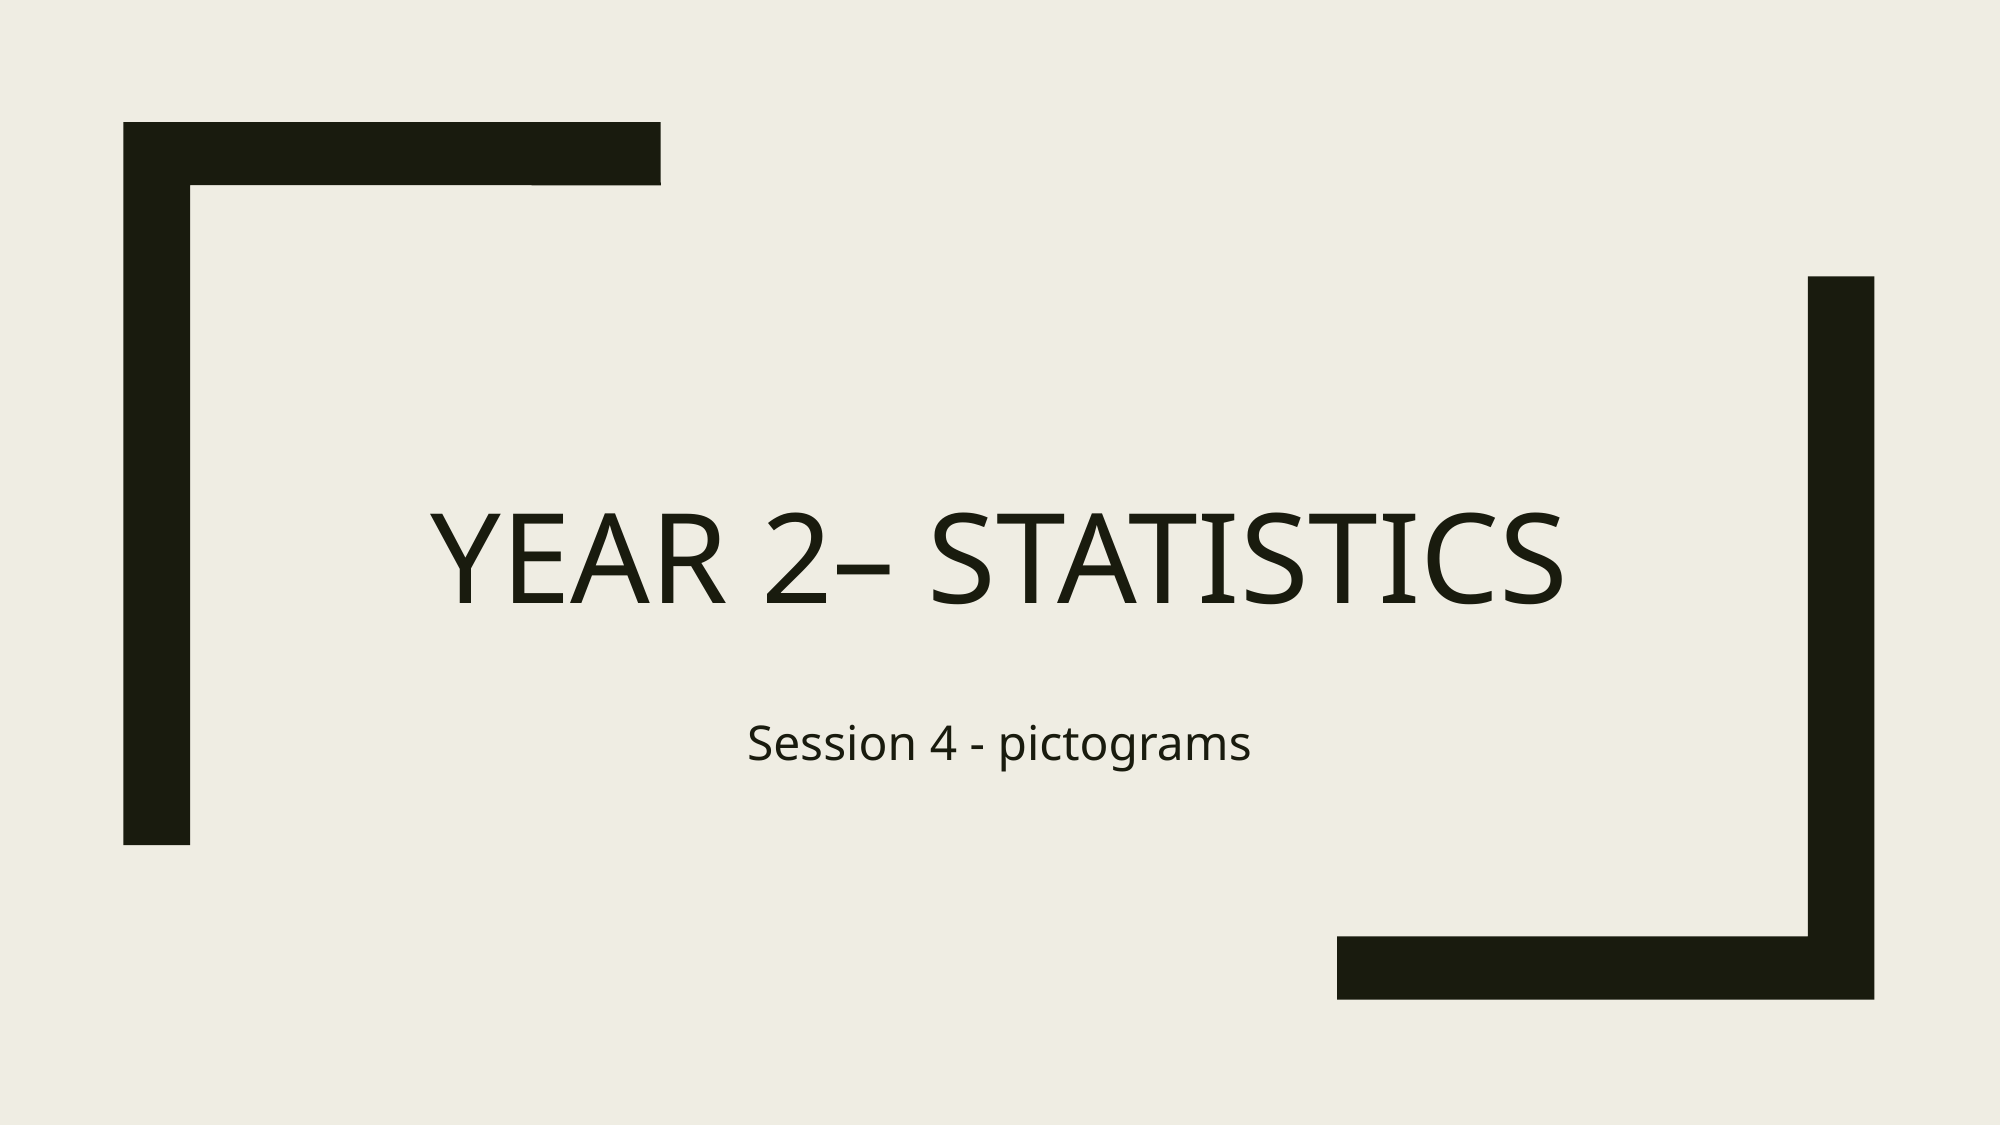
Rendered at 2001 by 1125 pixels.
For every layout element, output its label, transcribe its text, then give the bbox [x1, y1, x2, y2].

title Year 2– Statistics [314, 293, 1686, 638]
subtitle Session 4 - pictograms [439, 649, 1561, 828]
